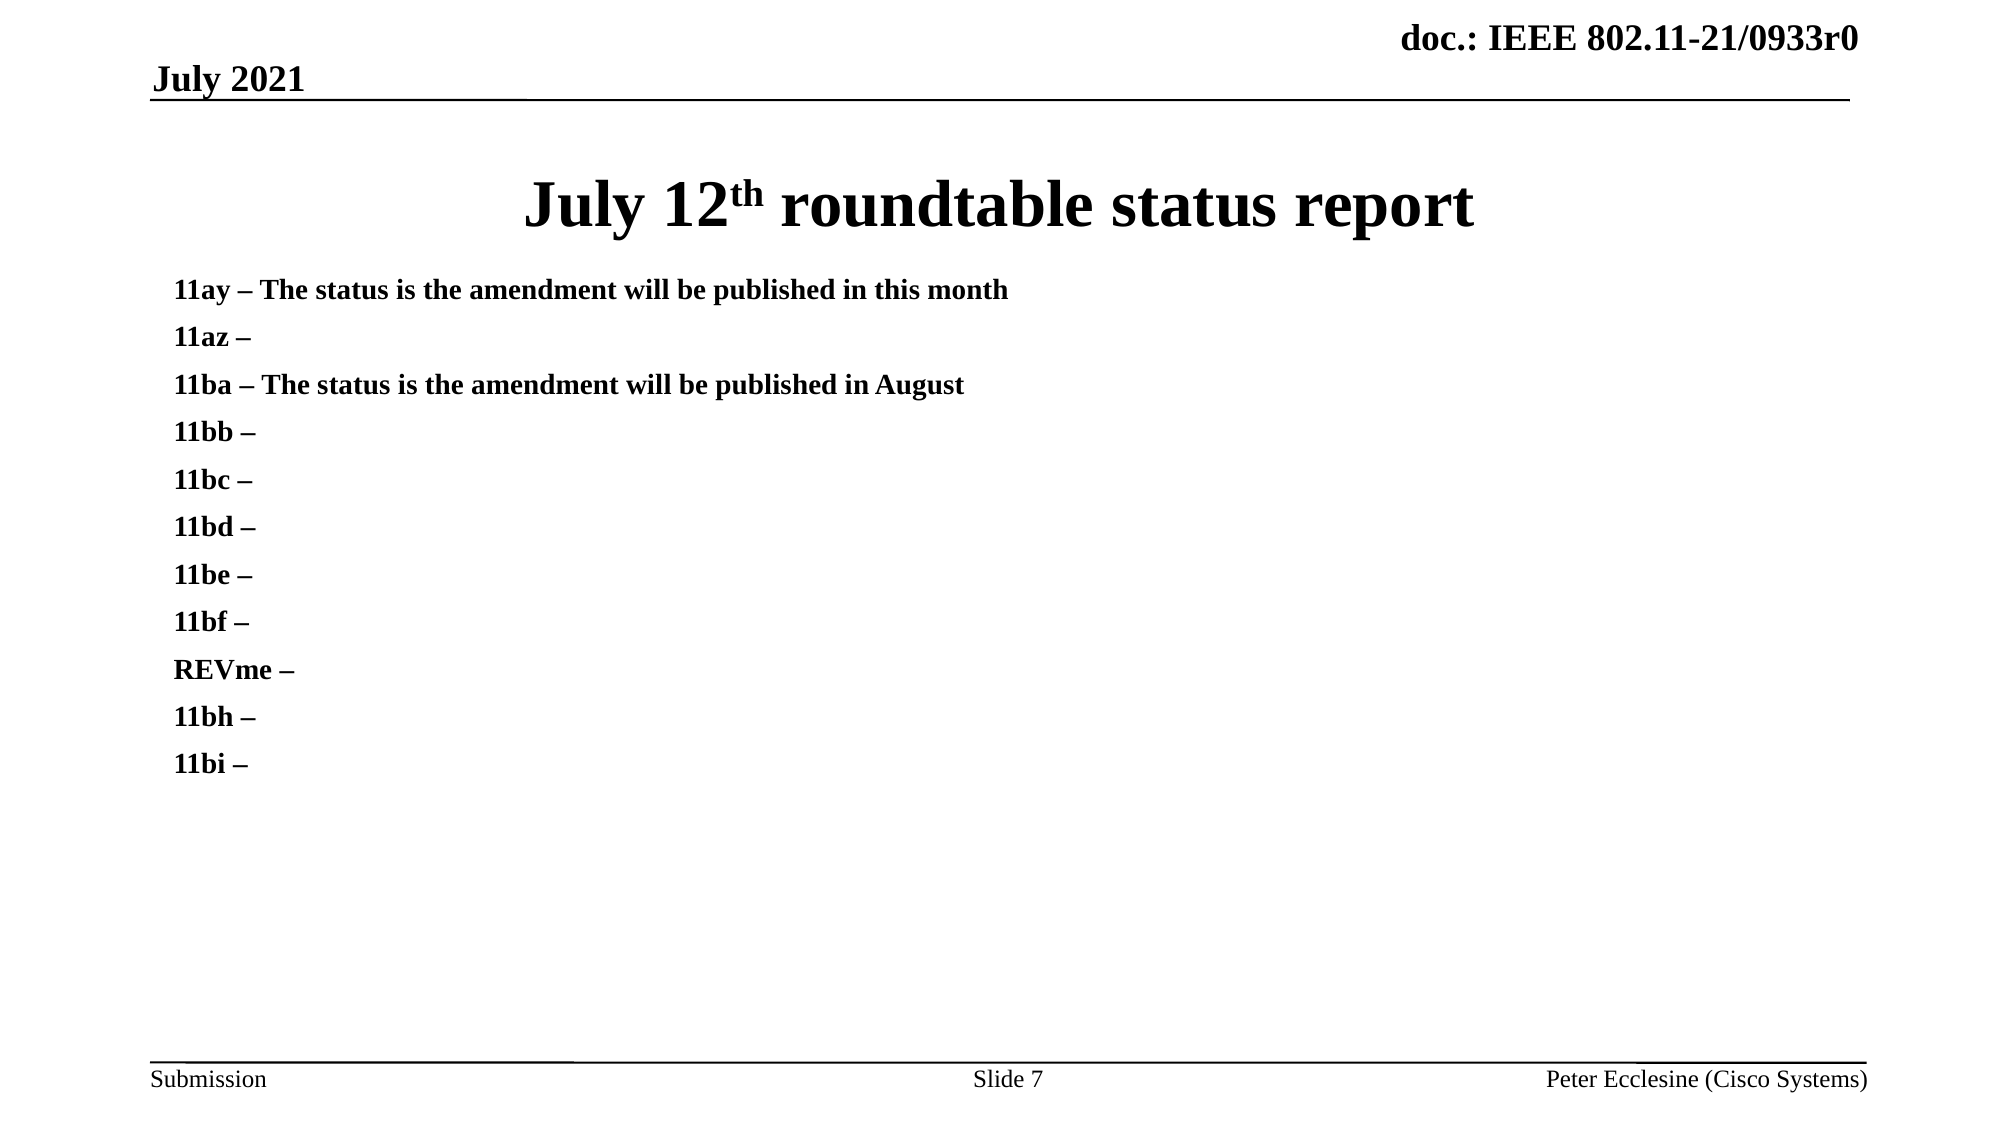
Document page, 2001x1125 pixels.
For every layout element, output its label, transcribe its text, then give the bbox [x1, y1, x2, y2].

list 11ay – The status is the amendment will be published in this month 11az – 11ba – The status is the amendment will be published in August 11bb – 11bc – 11bd – 11be – 11bf – REVme – 11bh – 11bi – [158, 262, 1859, 1051]
footer Peter Ecclesine (Cisco Systems) [1171, 1061, 1869, 1093]
title July 12th roundtable status report [149, 112, 1851, 288]
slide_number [152, 54, 563, 100]
slide_number Slide 7 [950, 1061, 1067, 1123]
